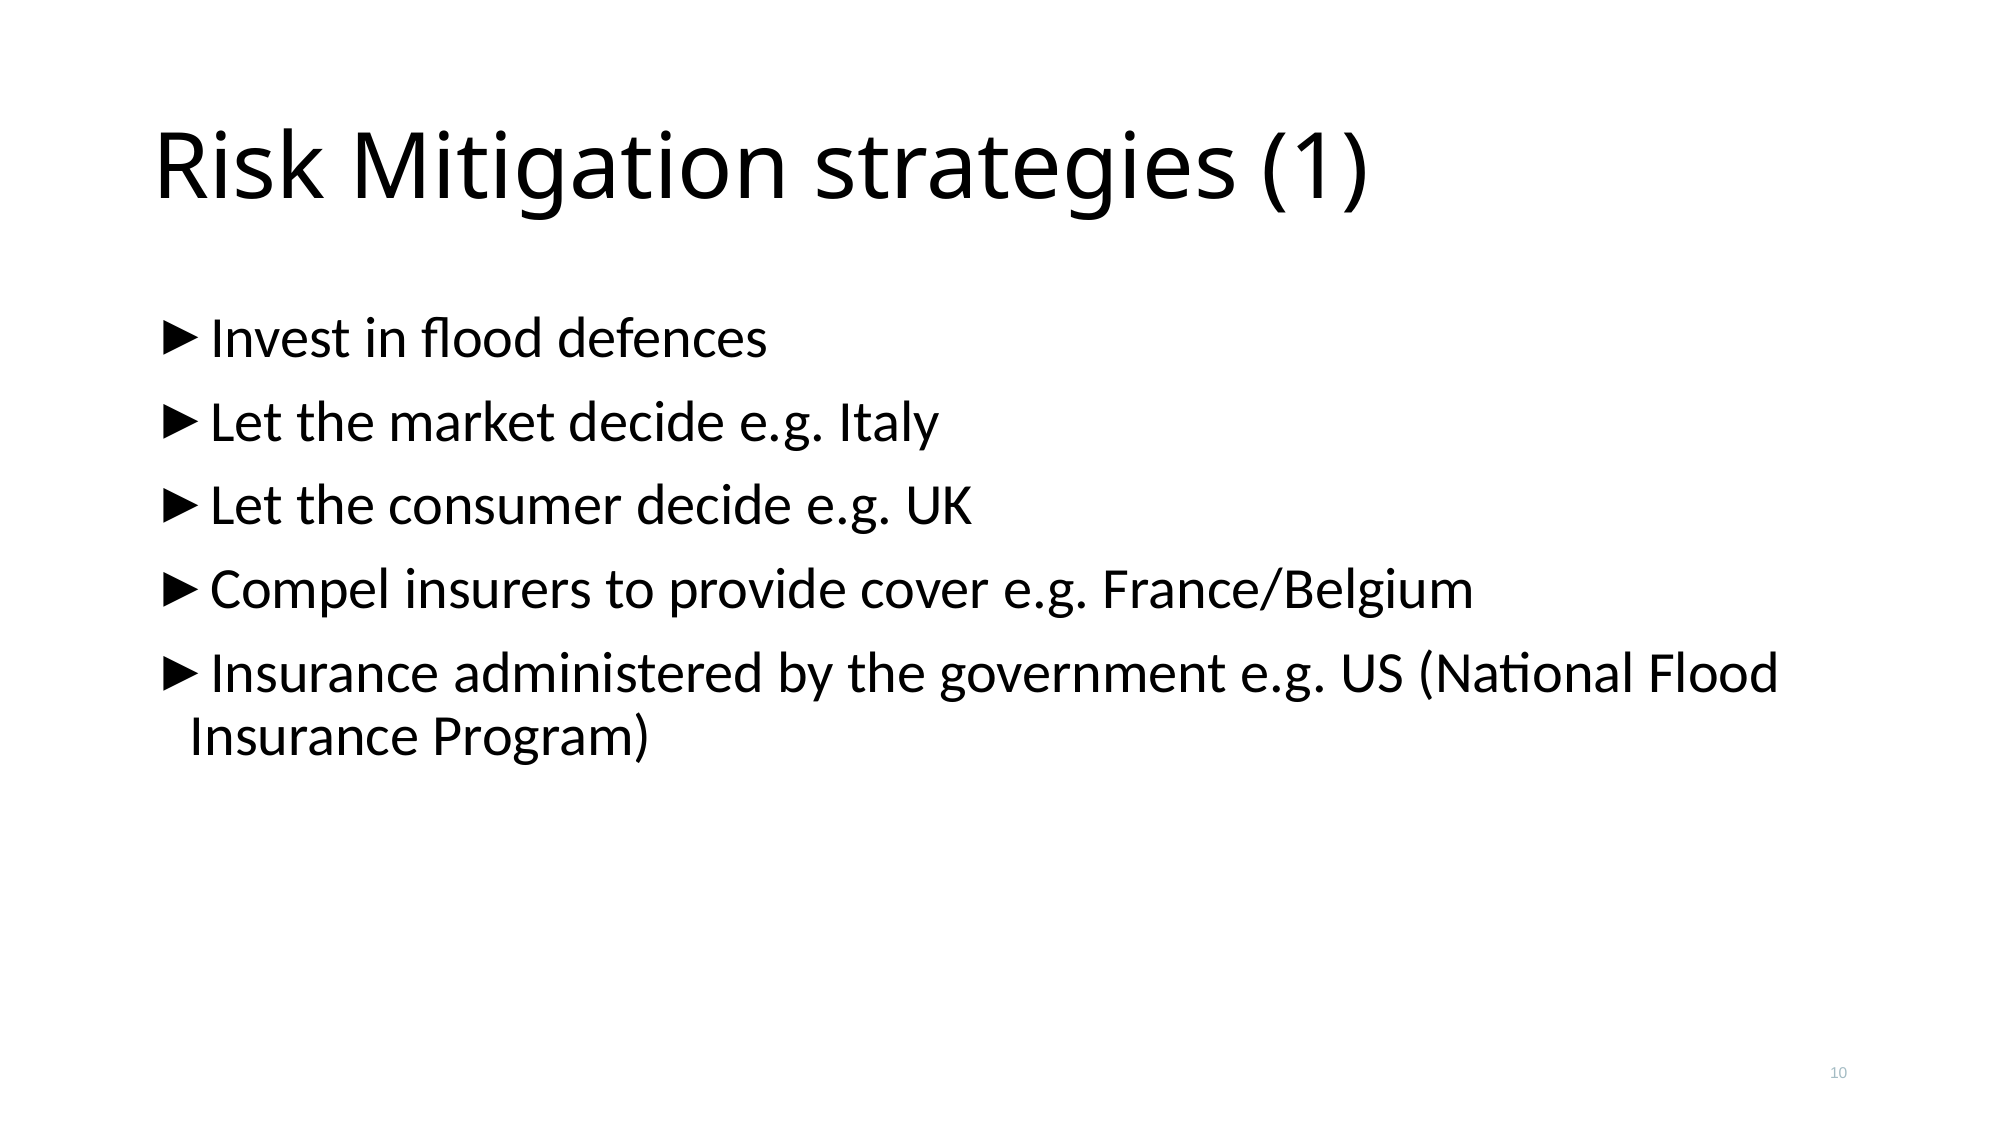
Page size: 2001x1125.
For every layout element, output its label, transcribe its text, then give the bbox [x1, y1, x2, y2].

title Risk Mitigation strategies (1) [137, 59, 1863, 278]
slide_number 10 [1412, 1042, 1863, 1103]
list Invest in flood defences Let the market decide e.g. Italy Let the consumer decide e.g. UK Compel insurers to provide cover e.g. France/Belgium Insurance administered by the government e.g. US (National Flood Insurance Program) [137, 299, 1863, 1014]
